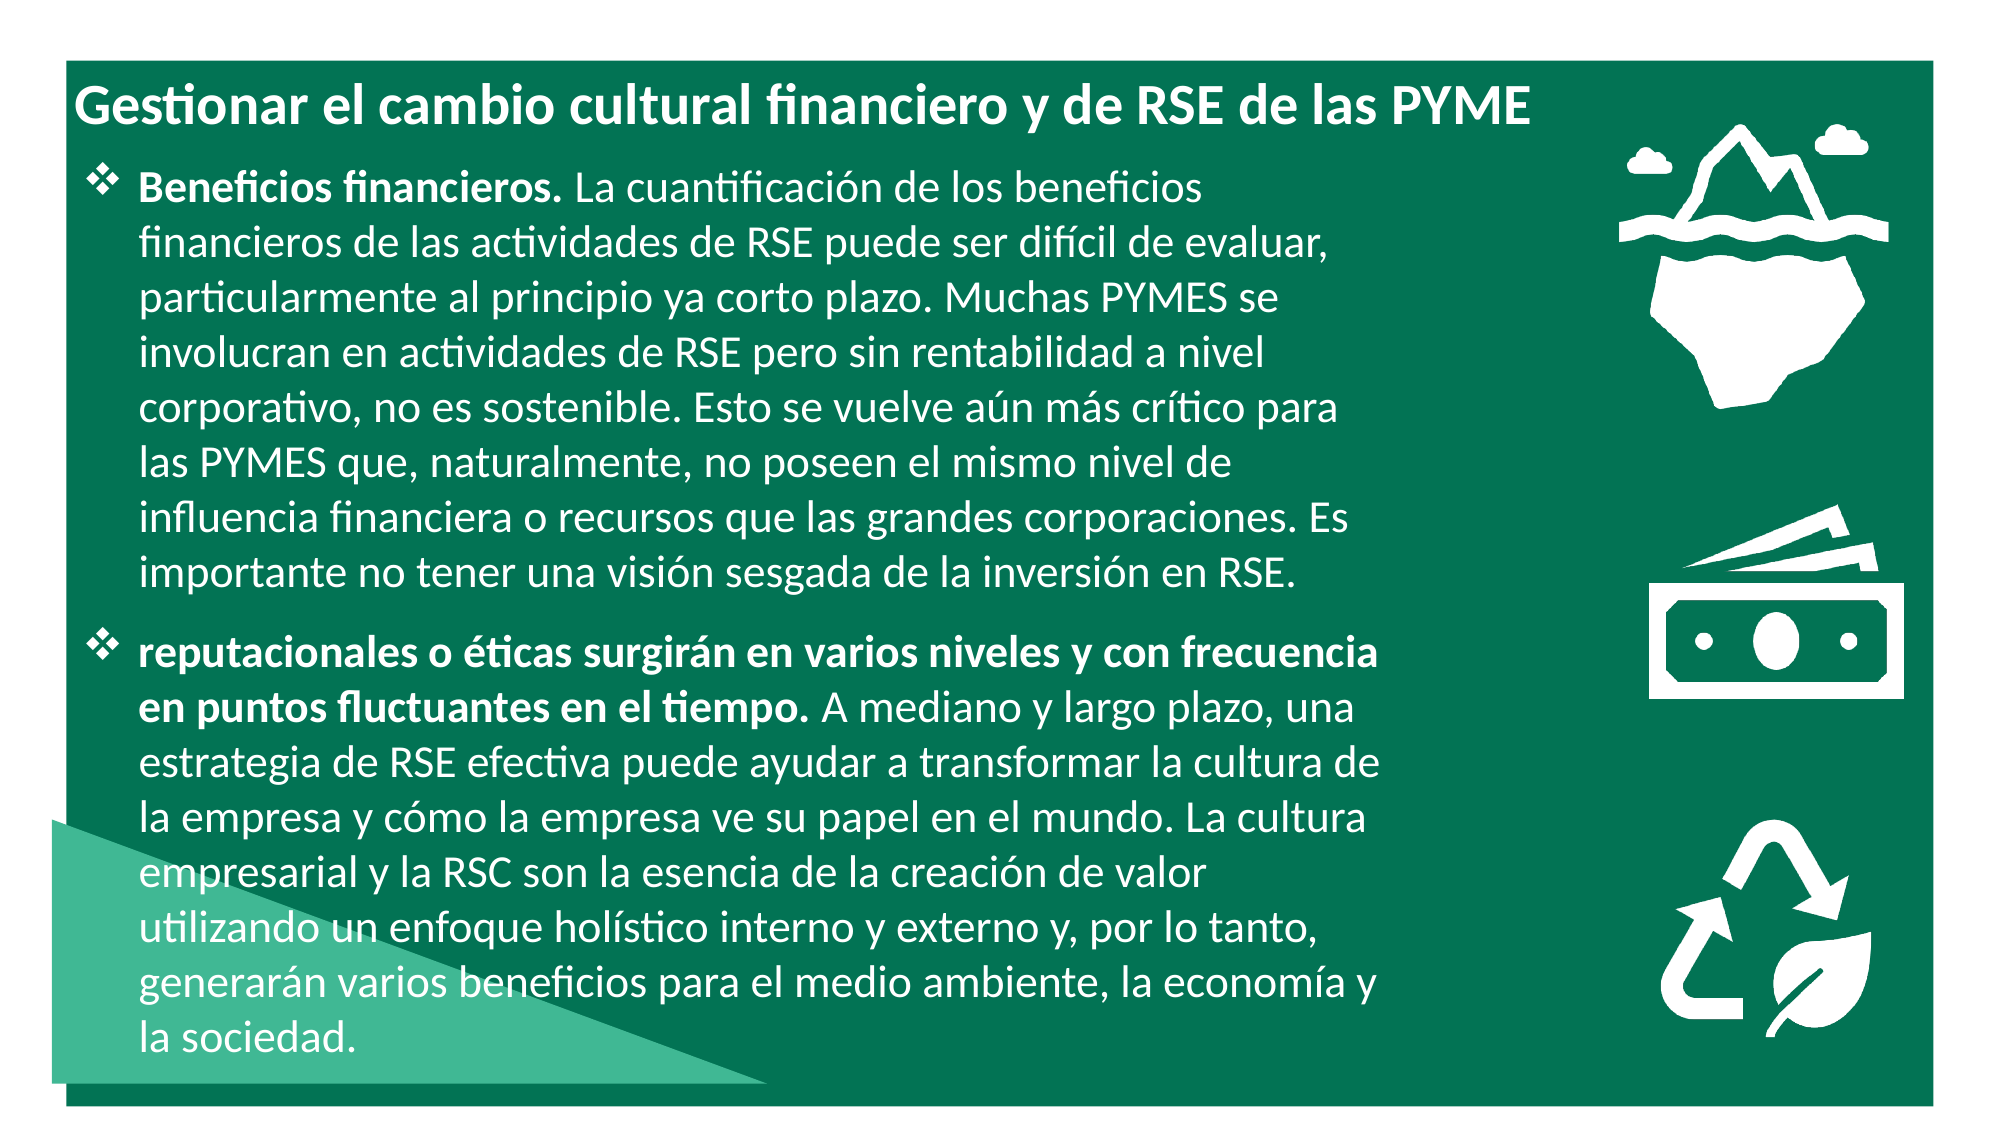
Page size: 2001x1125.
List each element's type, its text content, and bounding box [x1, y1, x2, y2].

list Beneficios financieros. La cuantificación de los beneficios financieros de las actividades de RSE puede ser difícil de evaluar, particularmente al principio ya corto plazo. Muchas PYMES se involucran en actividades de RSE pero sin rentabilidad a nivel corporativo, no es sostenible. Esto se vuelve aún más crítico para las PYMES que, naturalmente, no poseen el mismo nivel de influencia financiera o recursos que las grandes corporaciones. Es importante no tener una visión sesgada de la inversión en RSE. reputacionales o éticas surgirán en varios niveles y con frecuencia en puntos fluctuantes en el tiempo. A mediano y largo plazo, una estrategia de RSE efectiva puede ayudar a transformar la cultura de la empresa y cómo la empresa ve su papel en el mundo. La cultura empresarial y la RSC son la esencia de la creación de valor utilizando un enfoque holístico interno y externo y, por lo tanto, generarán varios beneficios para el medio ambiente, la economía y la sociedad. [67, 149, 1398, 655]
picture [1637, 797, 1897, 1057]
list Gestionar el cambio cultural financiero y de RSE de las PYME [59, 49, 1812, 163]
picture [1592, 105, 1915, 427]
picture [1637, 467, 1915, 745]
